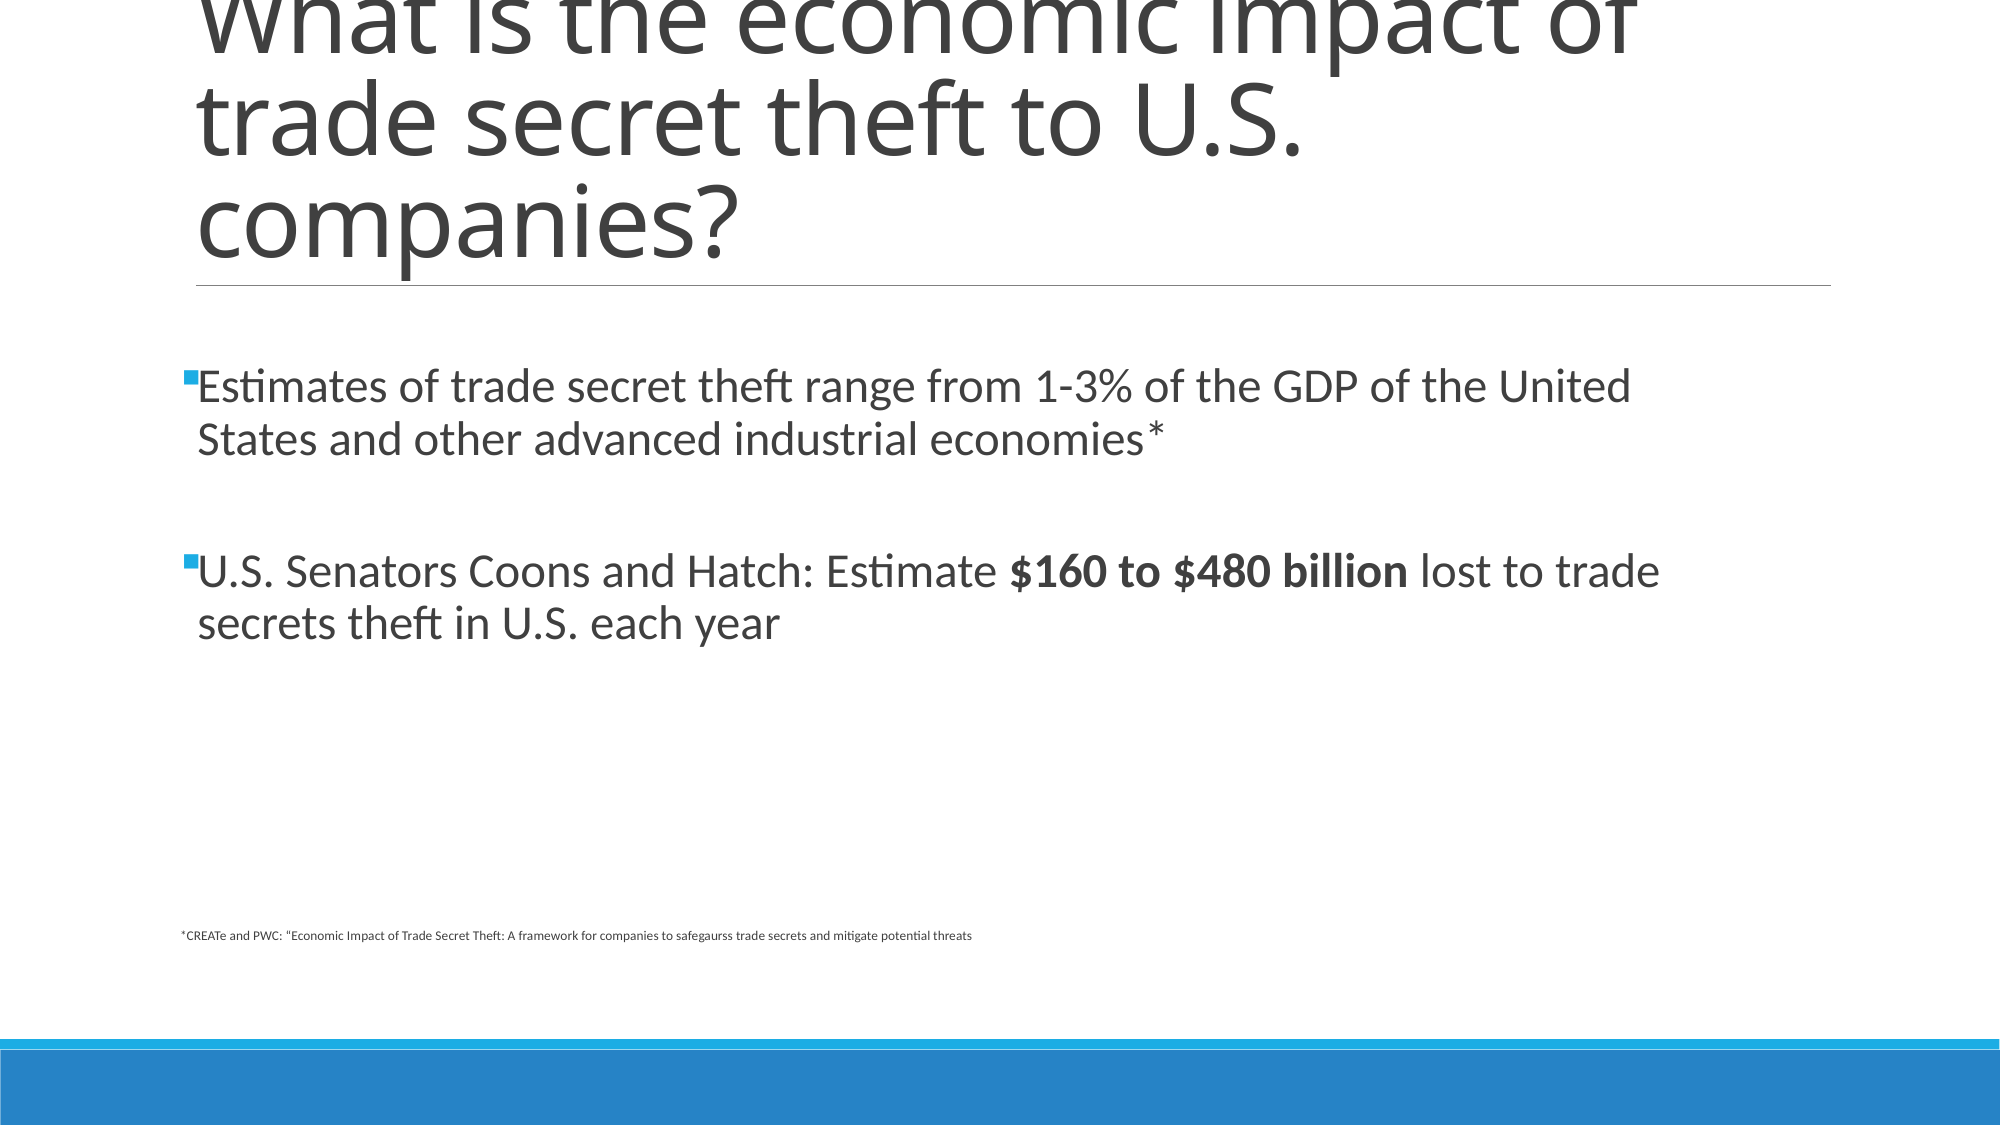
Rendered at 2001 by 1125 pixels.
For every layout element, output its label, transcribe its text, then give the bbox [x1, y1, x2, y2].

list Estimates of trade secret theft range from 1-3% of the GDP of the United States and other advanced industrial economies* U.S. Senators Coons and Hatch: Estimate $160 to $480 billion lost to trade secrets theft in U.S. each year *CREATe and PWC: “Economic Impact of Trade Secret Theft: A framework for companies to safegaurss trade secrets and mitigate potential threats [180, 302, 1736, 963]
title What is the economic impact of trade secret theft to U.S. companies? [180, 47, 1830, 285]
